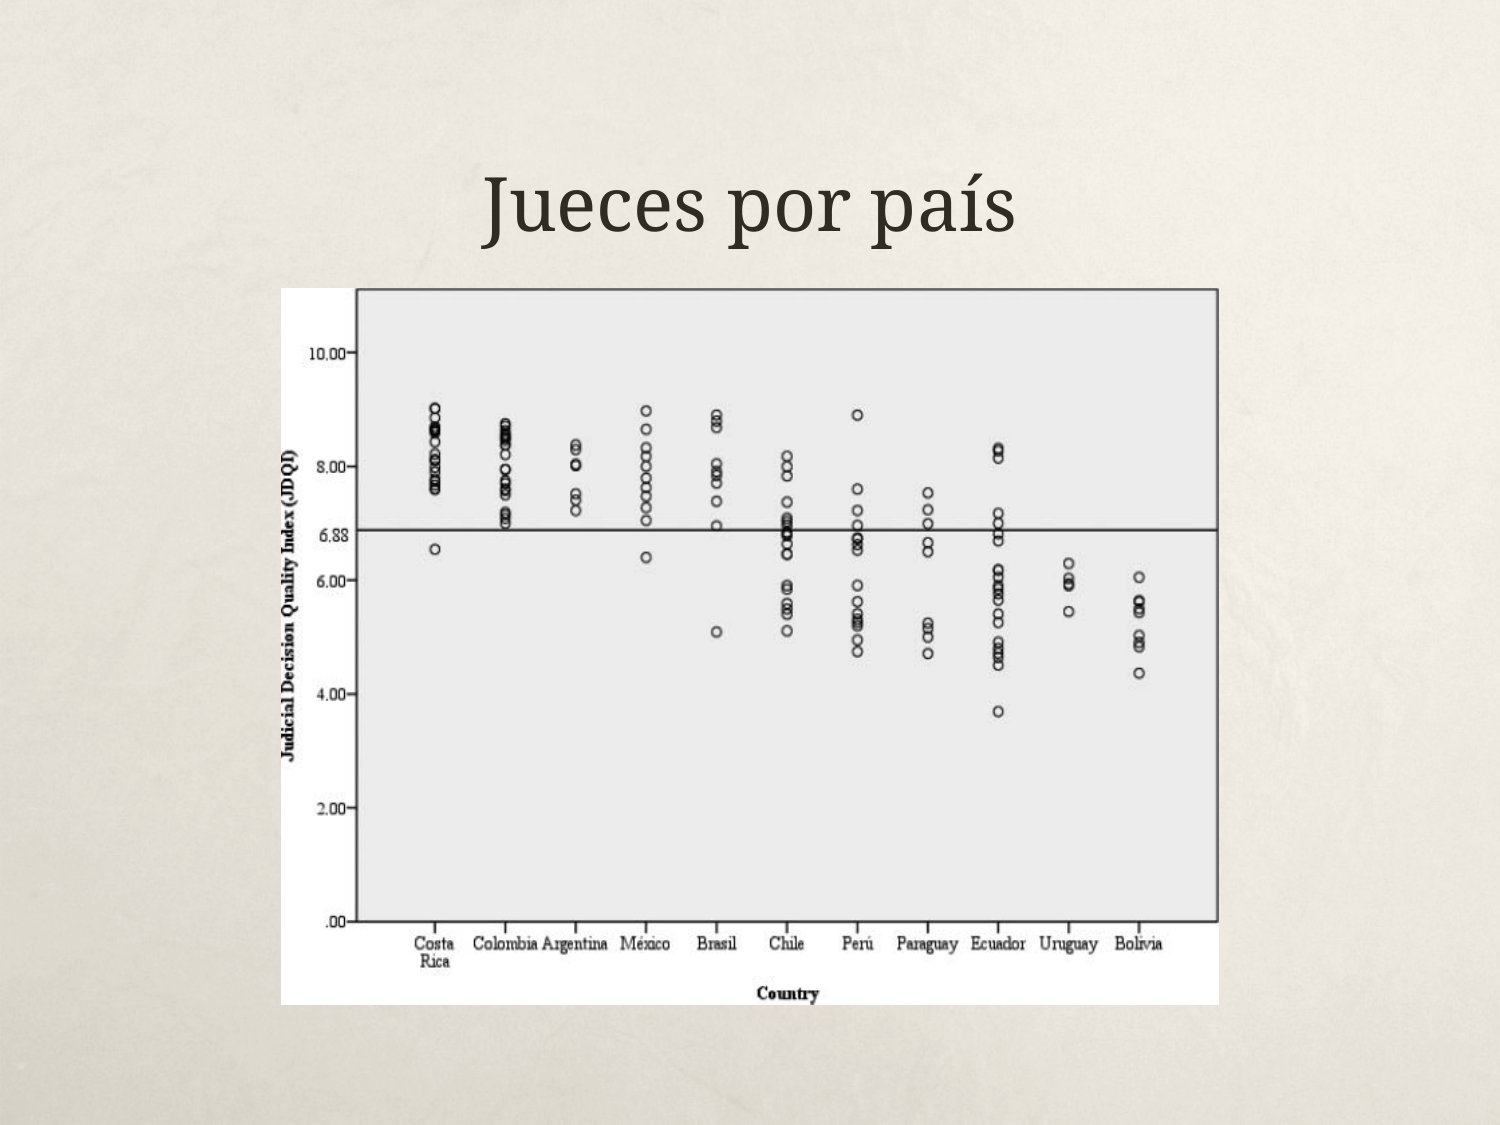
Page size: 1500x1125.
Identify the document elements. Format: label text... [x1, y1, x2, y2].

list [80, 287, 1420, 1007]
title Jueces por país [81, 15, 1419, 254]
